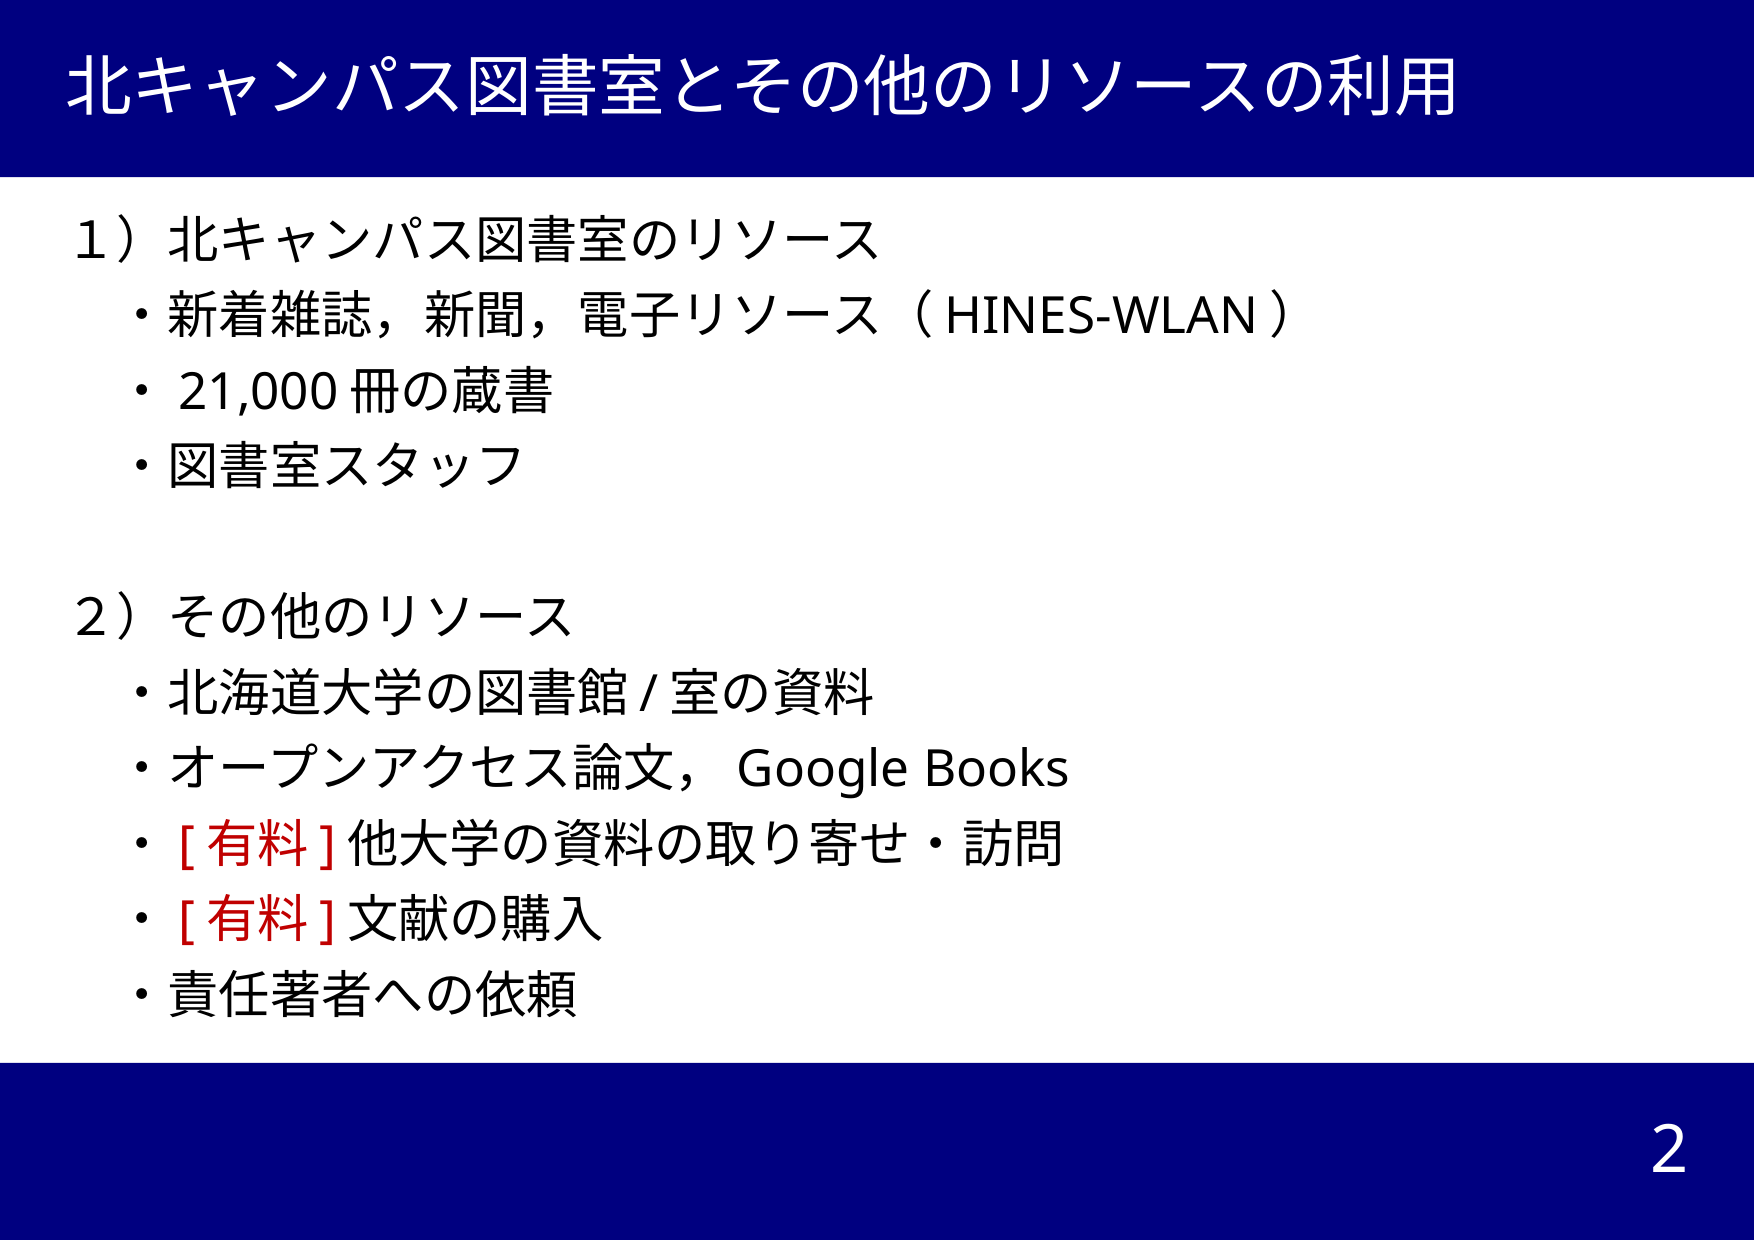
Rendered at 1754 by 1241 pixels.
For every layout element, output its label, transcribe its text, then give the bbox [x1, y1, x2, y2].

slide_number 2 [1349, 1062, 1704, 1241]
list １）北キャンパス図書室のリソース ・新着雑誌，新聞，電子リソース（HINES-WLAN） ・21,000冊の蔵書 ・図書室スタッフ ２）その他のリソース ・北海道大学の図書館/室の資料 ・オープンアクセス論文，Google Books ・[有料]他大学の資料の取り寄せ・訪問 ・[有料]文献の購入 ・責任著者への依頼 [50, 206, 1704, 1034]
title 北キャンパス図書室とその他のリソースの利用 [50, 0, 1704, 178]
